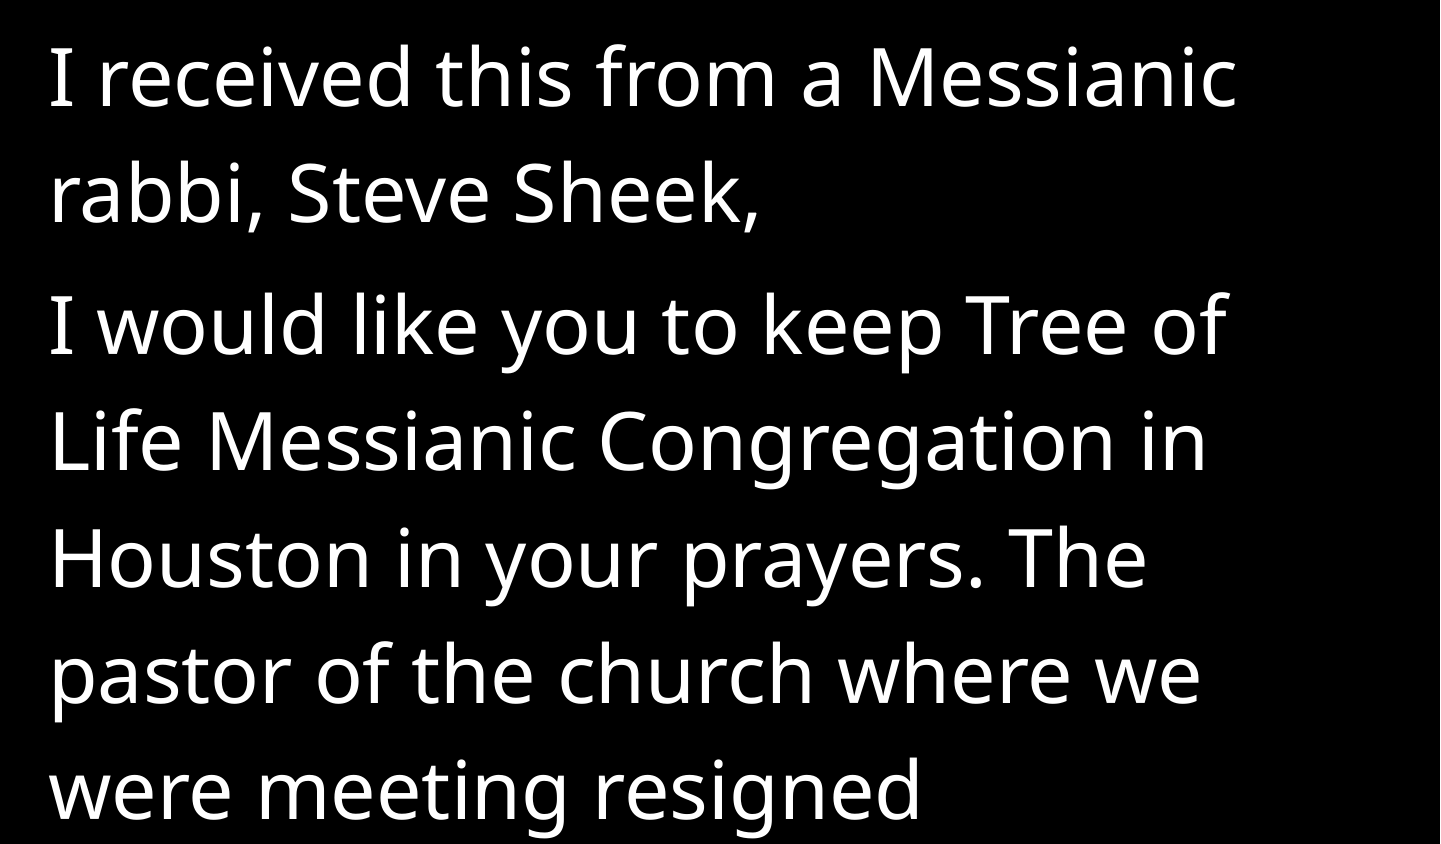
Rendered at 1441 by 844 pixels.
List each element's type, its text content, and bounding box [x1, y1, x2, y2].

subtitle I received this from a Messianic rabbi, Steve Sheek, I would like you to keep Tree of Life Messianic Congregation in Houston in your prayers. The pastor of the church where we were meeting resigned [36, 0, 1393, 844]
